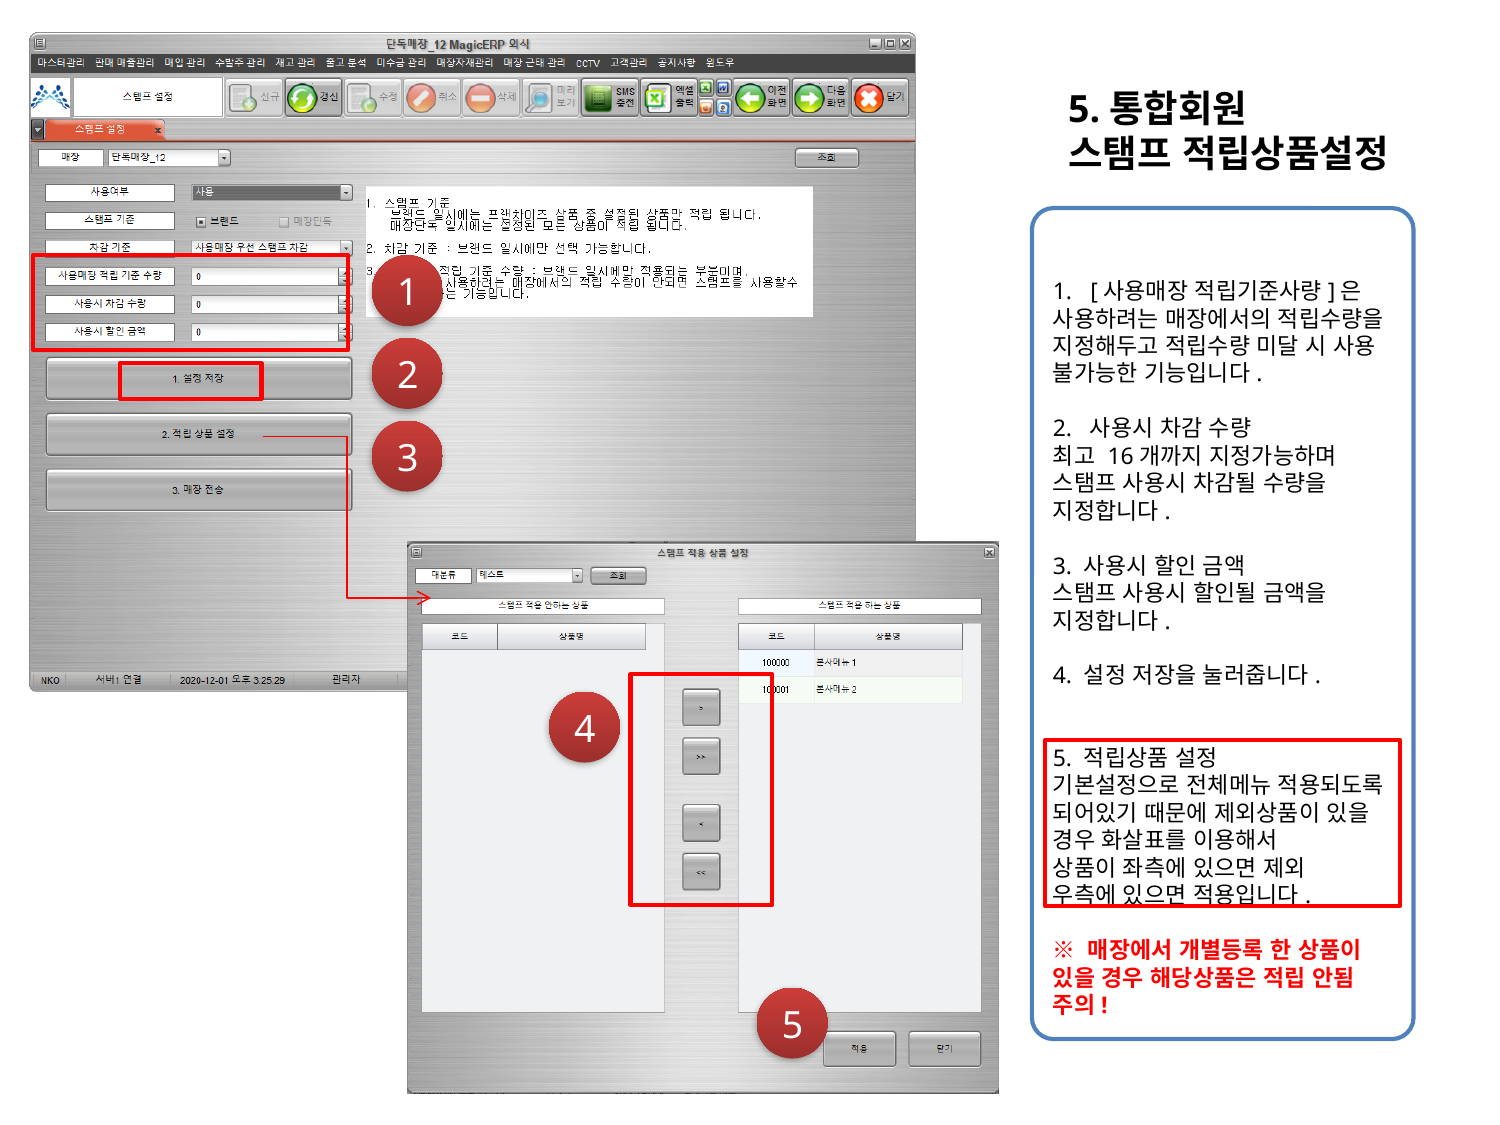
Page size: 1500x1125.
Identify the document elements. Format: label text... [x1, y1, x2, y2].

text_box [262, 436, 432, 599]
text_box [사용매장 적립기준사량]은 사용하려는 매장에서의 적립수량을 지정해두고 적립수량 미달 시 사용 불가능한 기능입니다. 2. 사용시 차감 수량 최고 16개까지 지정가능하며 스탬프 사용시 차감될 수량을 지정합니다. 3. 사용시 할인 금액 스탬프 사용시 할인될 금액을 지정합니다. 4. 설정 저장을 눌러줍니다. 5. 적립상품 설정 기본설정으로 전체메뉴 적용되도록 되어있기 때문에 제외상품이 있을 경우 화살표를 이용해서 상품이 좌측에 있으면 제외 우측에 있으면 적용입니다. ※ 매장에서 개별등록 한 상품이 있을 경우 해당상품은 적립 안됨 주의! [1029, 205, 1416, 1042]
text_box [1043, 738, 1402, 908]
picture [29, 32, 999, 1094]
text_box 5.통합회원 스탬프 적립상품설정 [1053, 78, 1405, 183]
